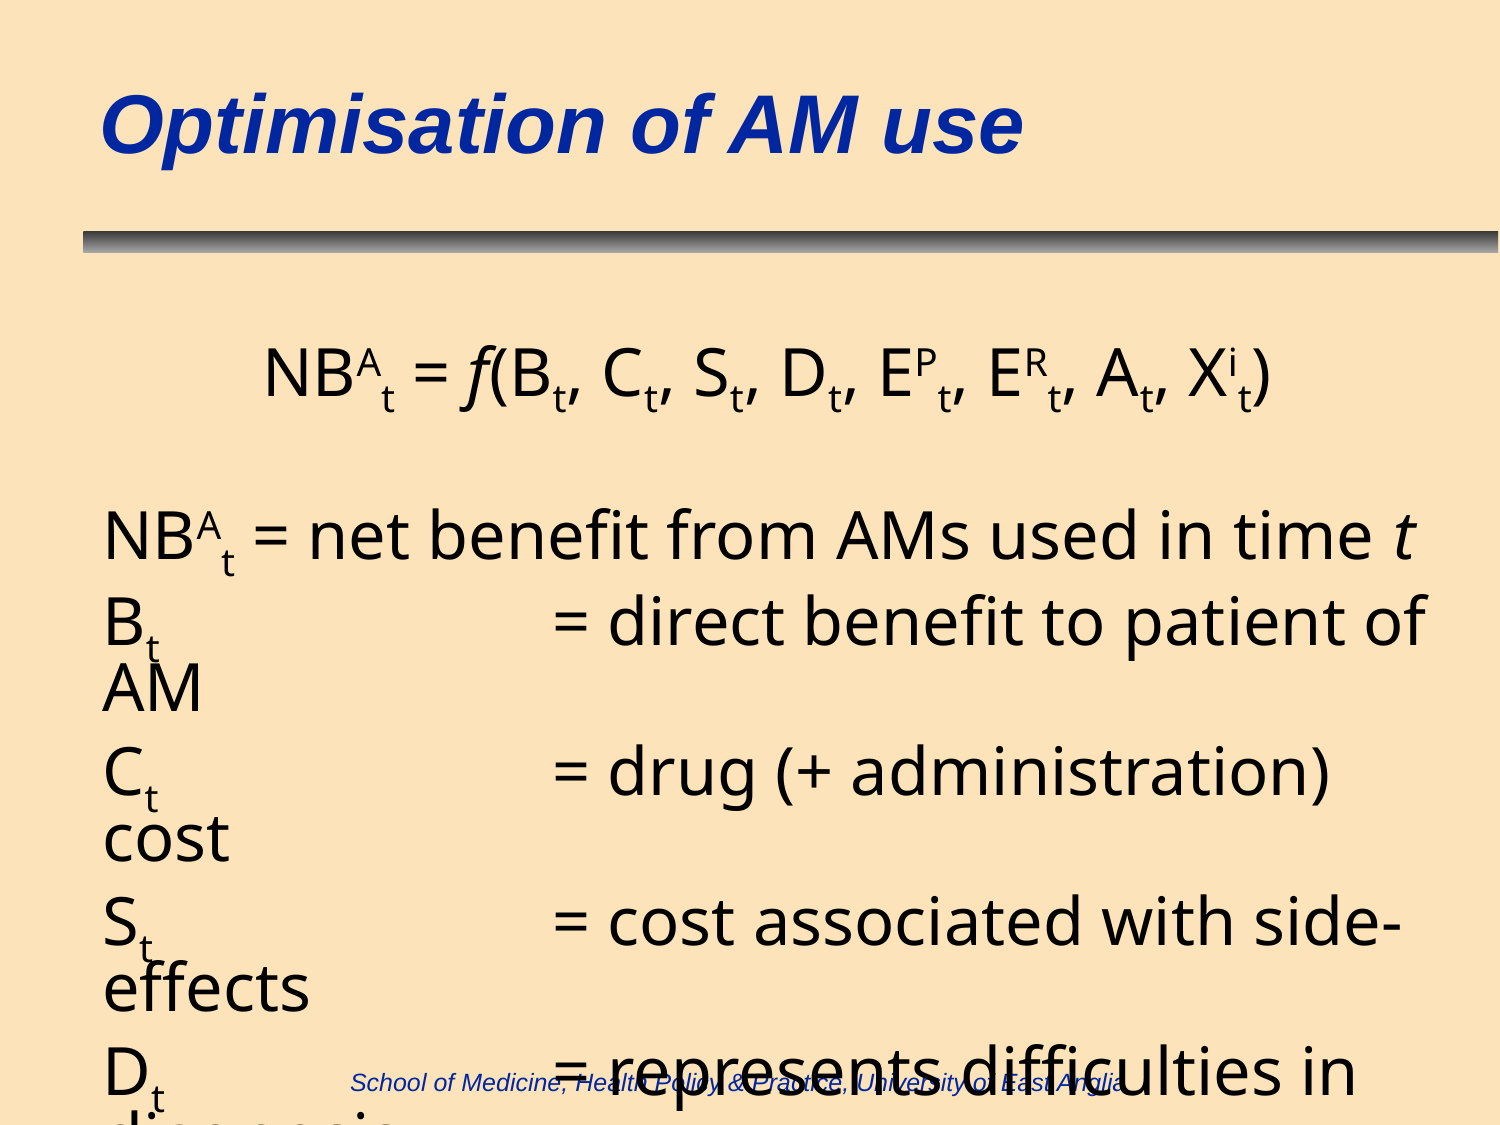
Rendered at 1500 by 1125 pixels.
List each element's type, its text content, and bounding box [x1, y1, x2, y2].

title Optimisation of AM use [83, 24, 1417, 217]
text_box [112, 1093, 425, 1100]
text_box [512, 1093, 988, 1100]
list NBAt = f(Bt, Ct, St, Dt, EPt, ERt, At, Xit) NBAt = net benefit from AMs used in time t Bt = direct benefit to patient of AM Ct = drug (+ administration) cost St = cost associated with side-effects Dt = represents difficulties in diagnosis (EPt, ERt, At, Xit as before*) *EPt = externality associated with reduced transmission during time t; At = quantity of AMs used in time t; ERt = extent of externality (AMR) in time t; Xit = vector of exogenous factors [86, 266, 1448, 1093]
